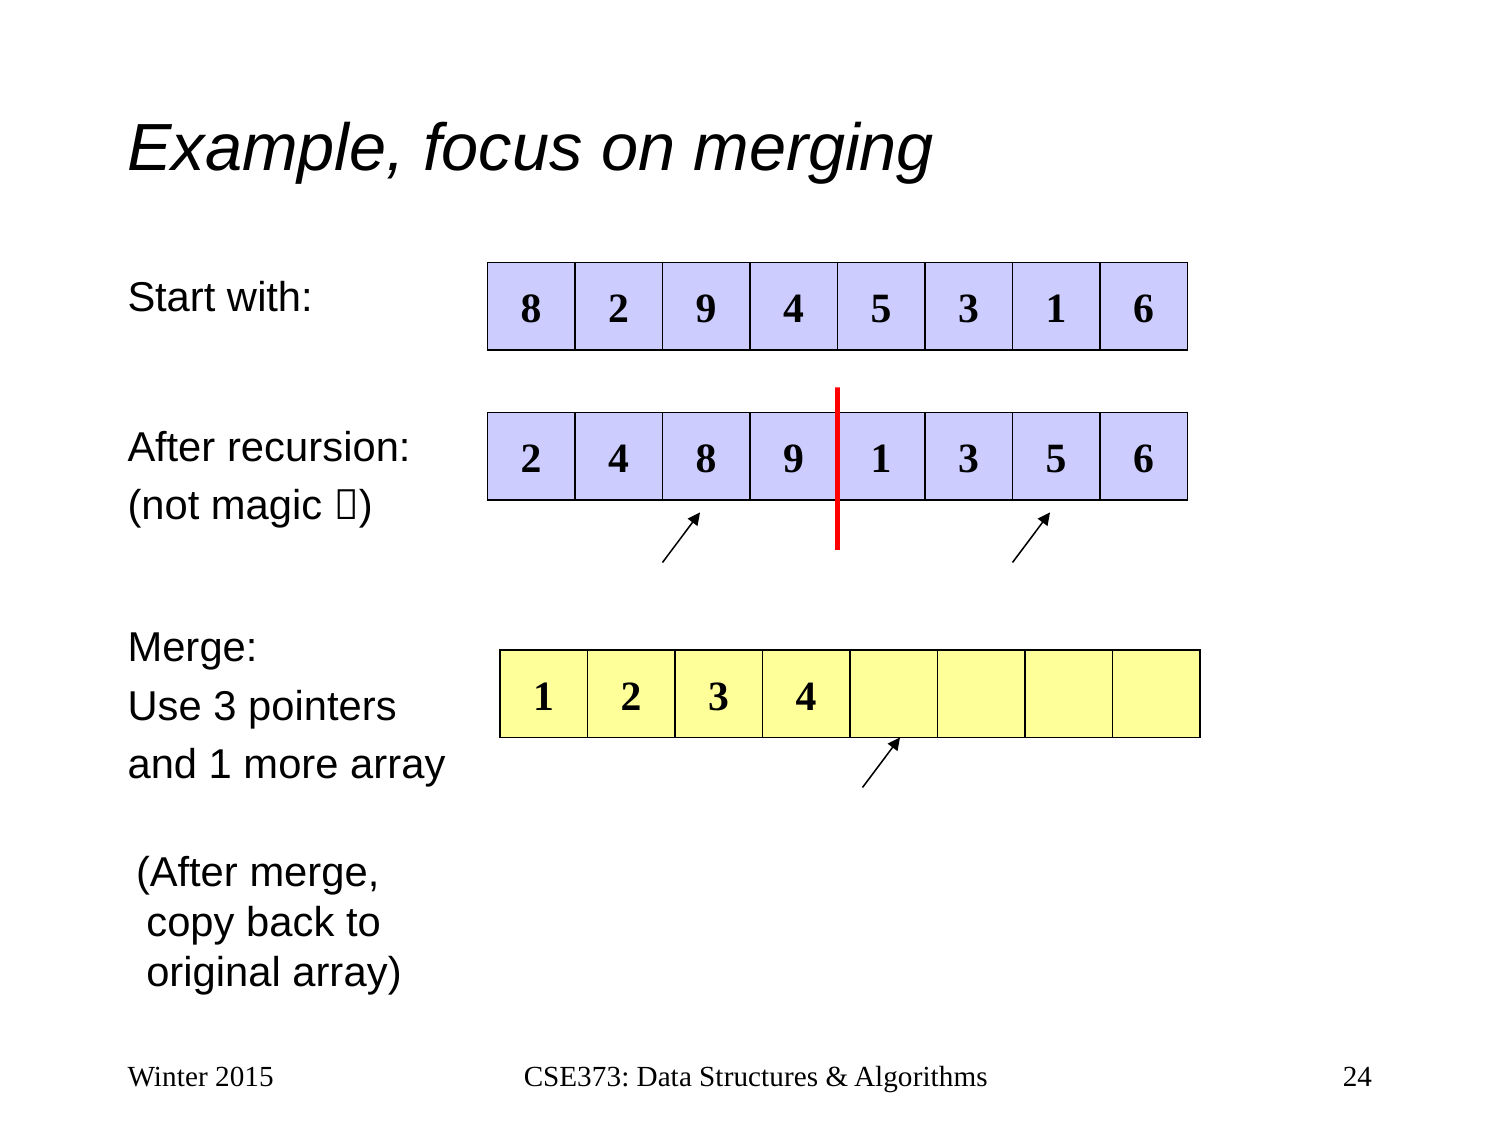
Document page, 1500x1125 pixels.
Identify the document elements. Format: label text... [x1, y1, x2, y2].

text_box 4 [749, 262, 837, 350]
text_box 9 [662, 262, 749, 350]
text_box After recursion: (not magic ) [112, 412, 475, 575]
list Start with: [112, 262, 351, 412]
text_box 5 [1012, 412, 1099, 500]
title Example, focus on merging [112, 49, 1388, 238]
text_box 6 [1099, 412, 1188, 500]
slide_number 24 [1074, 1049, 1388, 1125]
text_box 4 [762, 649, 849, 738]
text_box [862, 737, 901, 788]
text_box 8 [662, 412, 749, 500]
slide_number Winter 2015 [112, 1049, 426, 1125]
text_box 2 [487, 412, 574, 500]
text_box [1024, 649, 1112, 738]
text_box [662, 512, 700, 563]
text_box 2 [587, 649, 674, 738]
text_box [937, 649, 1024, 738]
text_box 3 [674, 649, 762, 738]
text_box 1 [1012, 262, 1099, 350]
text_box 5 [837, 262, 924, 350]
text_box 3 [924, 262, 1012, 350]
text_box 1 [499, 649, 587, 738]
text_box [1012, 512, 1051, 563]
text_box [1112, 649, 1200, 738]
text_box (After merge, copy back to original array) [74, 837, 438, 1038]
text_box 6 [1099, 262, 1188, 350]
footer CSE373: Data Structures & Algorithms [474, 1049, 1038, 1125]
text_box 8 [487, 262, 574, 350]
text_box [849, 649, 937, 738]
text_box 3 [924, 412, 1012, 500]
text_box Merge: Use 3 pointers and 1 more array [112, 612, 475, 813]
text_box 2 [574, 262, 662, 350]
text_box 9 [749, 412, 837, 500]
text_box 1 [838, 412, 924, 500]
text_box 4 [574, 412, 662, 500]
